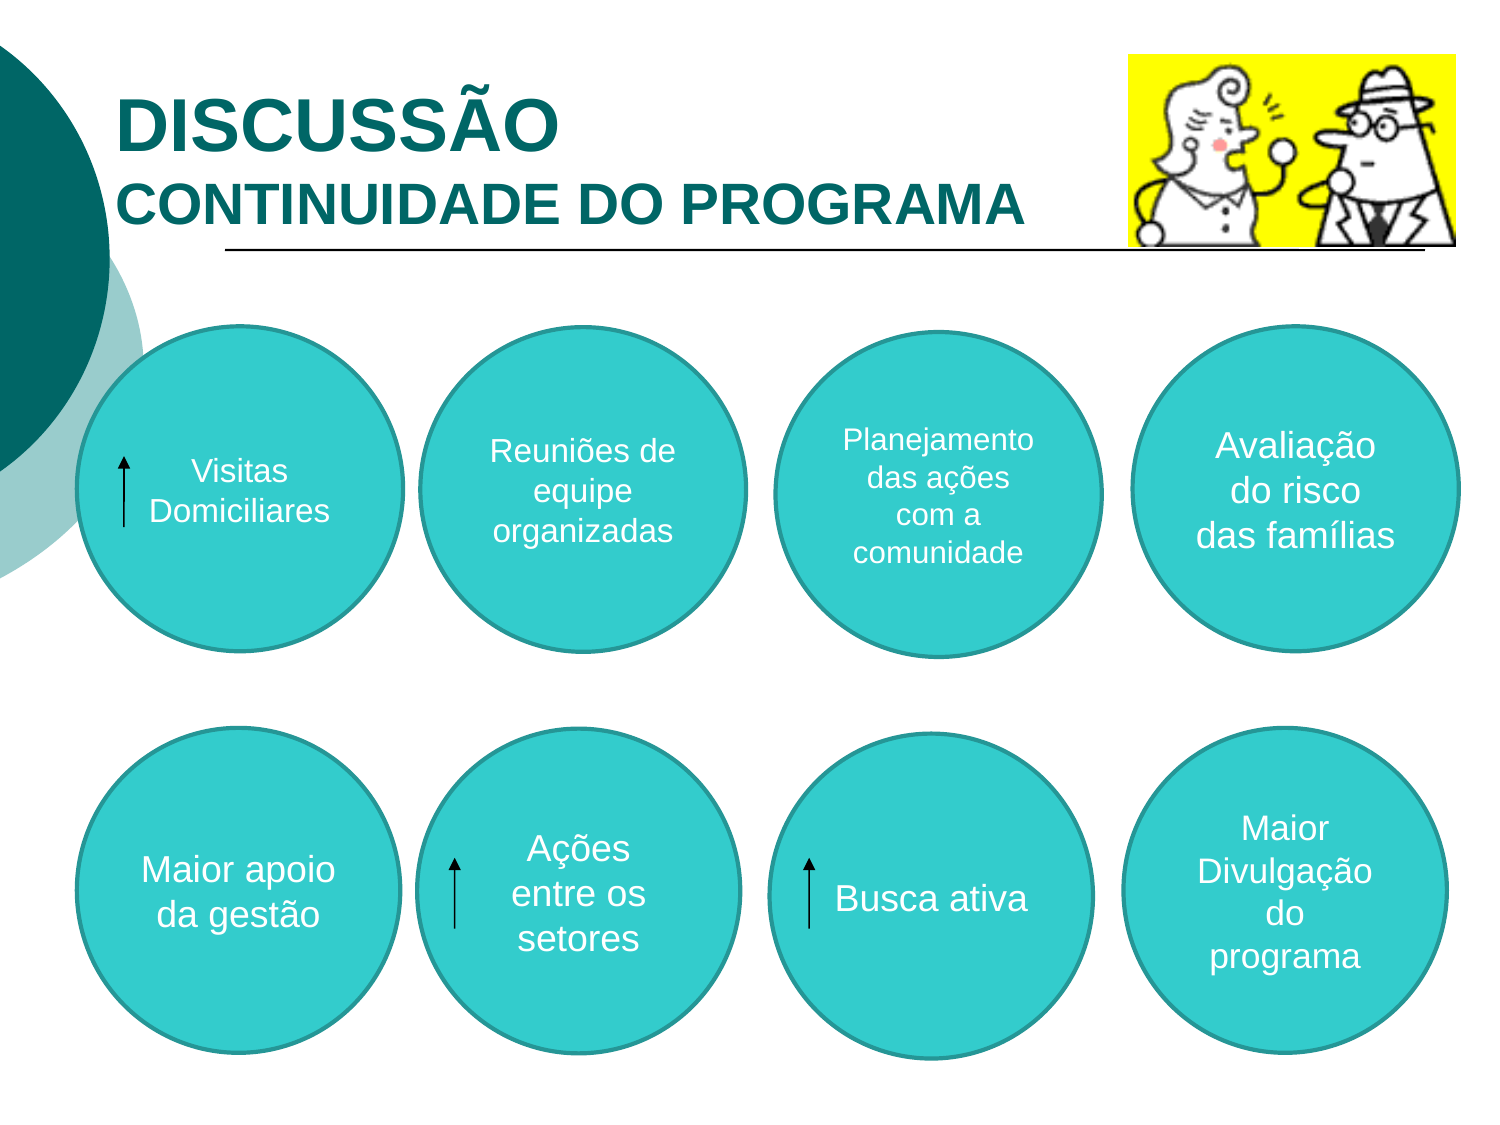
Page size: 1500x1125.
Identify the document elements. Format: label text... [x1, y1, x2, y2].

title DISCUSSÃO CONTINUIDADE DO PROGRAMA [100, 30, 1070, 244]
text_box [76, 727, 1448, 1059]
picture [1127, 54, 1456, 247]
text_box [76, 325, 1459, 658]
